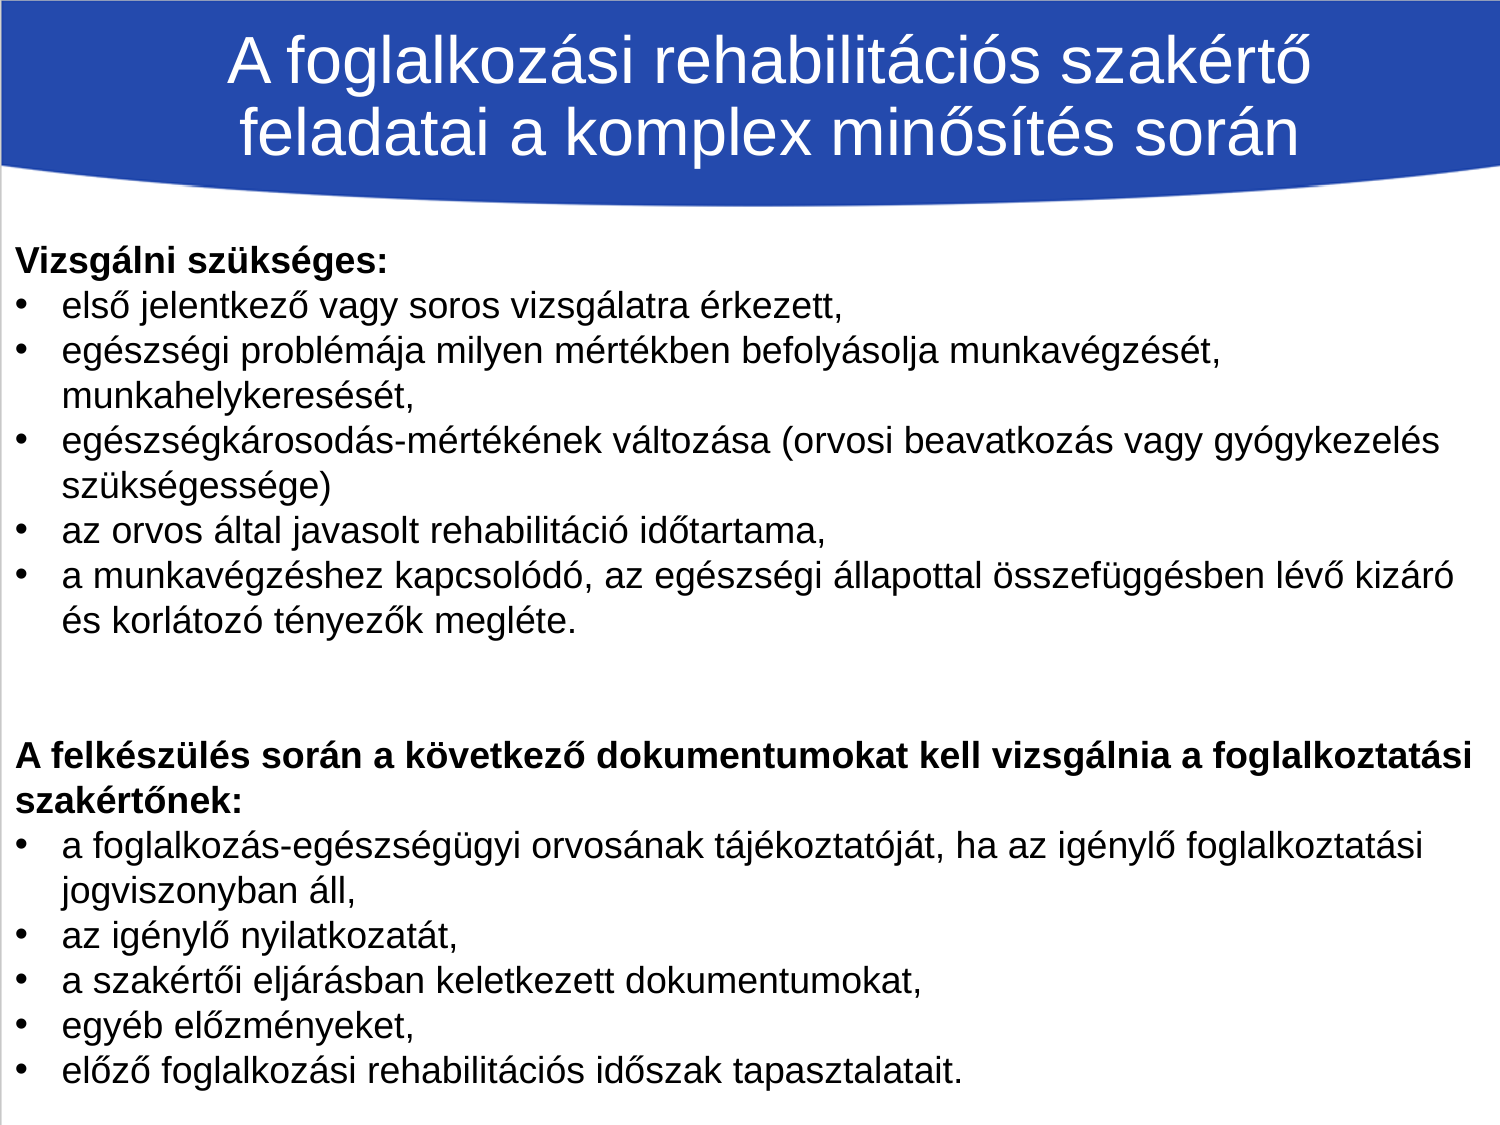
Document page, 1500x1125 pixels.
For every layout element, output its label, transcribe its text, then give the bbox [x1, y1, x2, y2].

picture [1418, 0, 1500, 183]
text_box Vizsgálni szükséges: első jelentkező vagy soros vizsgálatra érkezett, egészségi problémája milyen mértékben befolyásolja munkavégzését, munkahelykeresését, egészségkárosodás-mértékének változása (orvosi beavatkozás vagy gyógykezelés szükségessége) az orvos által javasolt rehabilitáció időtartama, a munkavégzéshez kapcsolódó, az egészségi állapottal összefüggésben lévő kizáró és korlátozó tényezők megléte. A felkészülés során a következő dokumentumokat kell vizsgálnia a foglalkoztatási szakértőnek: a foglalkozás-egészségügyi orvosának tájékoztatóját, ha az igénylő foglalkoztatási jogviszonyban áll, az igénylő nyilatkozatát, a szakértői eljárásban keletkezett dokumentumokat, egyéb előzményeket, előző foglalkozási rehabilitációs időszak tapasztalatait. [0, 183, 1500, 1125]
picture [0, 0, 123, 183]
title A foglalkozási rehabilitációs szakértő feladatai a komplex minősítés során [123, 0, 1418, 183]
